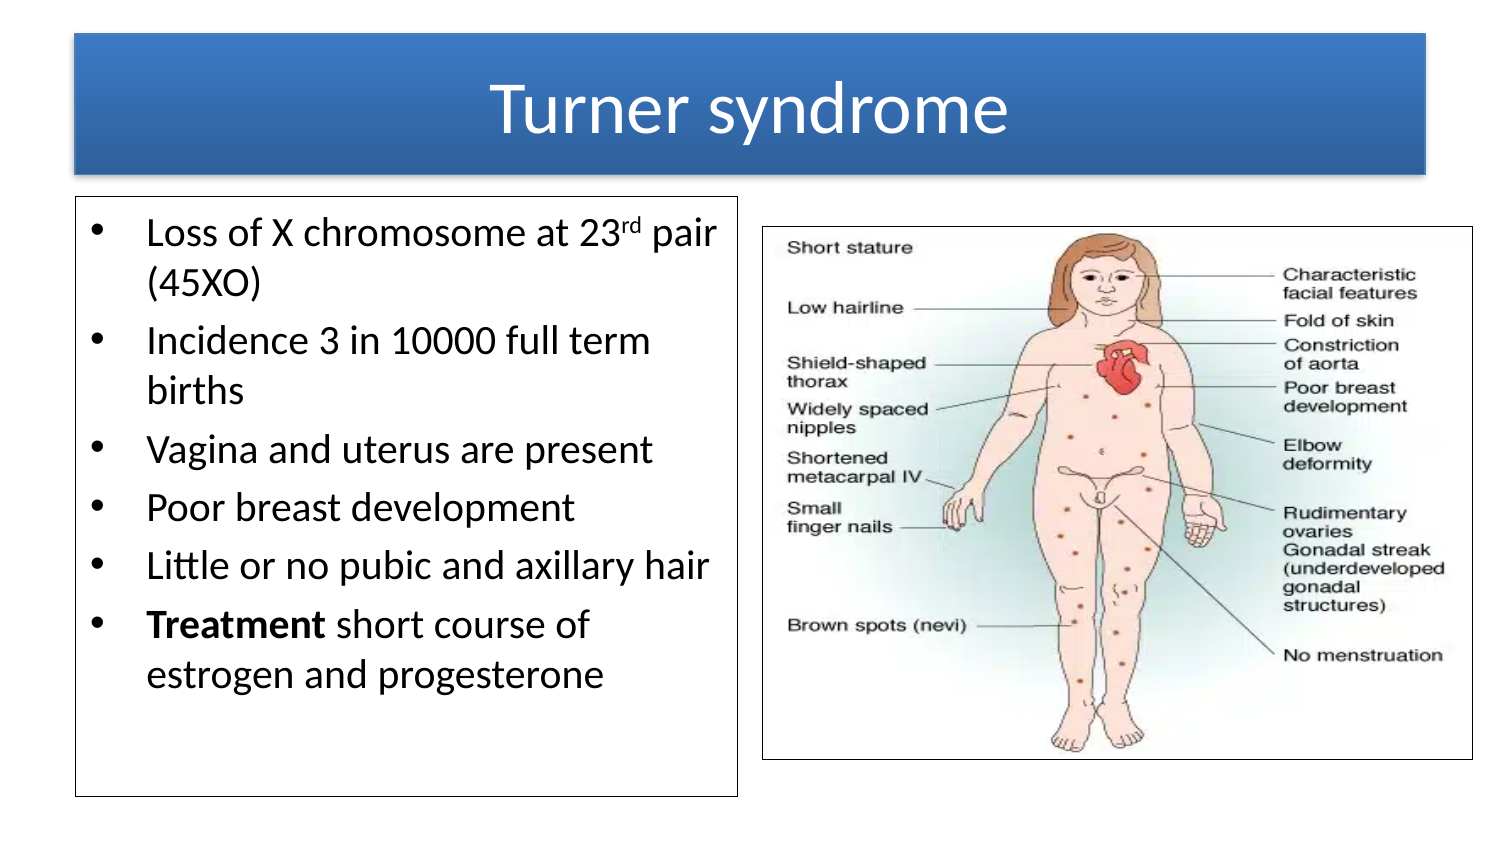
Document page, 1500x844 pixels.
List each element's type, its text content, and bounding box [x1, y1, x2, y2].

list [762, 226, 1473, 760]
list Loss of X chromosome at 23rd pair (45XO) Incidence 3 in 10000 full term births Vagina and uterus are present Poor breast development Little or no pubic and axillary hair Treatment short course of estrogen and progesterone [75, 196, 738, 797]
title Turner syndrome [74, 33, 1426, 175]
